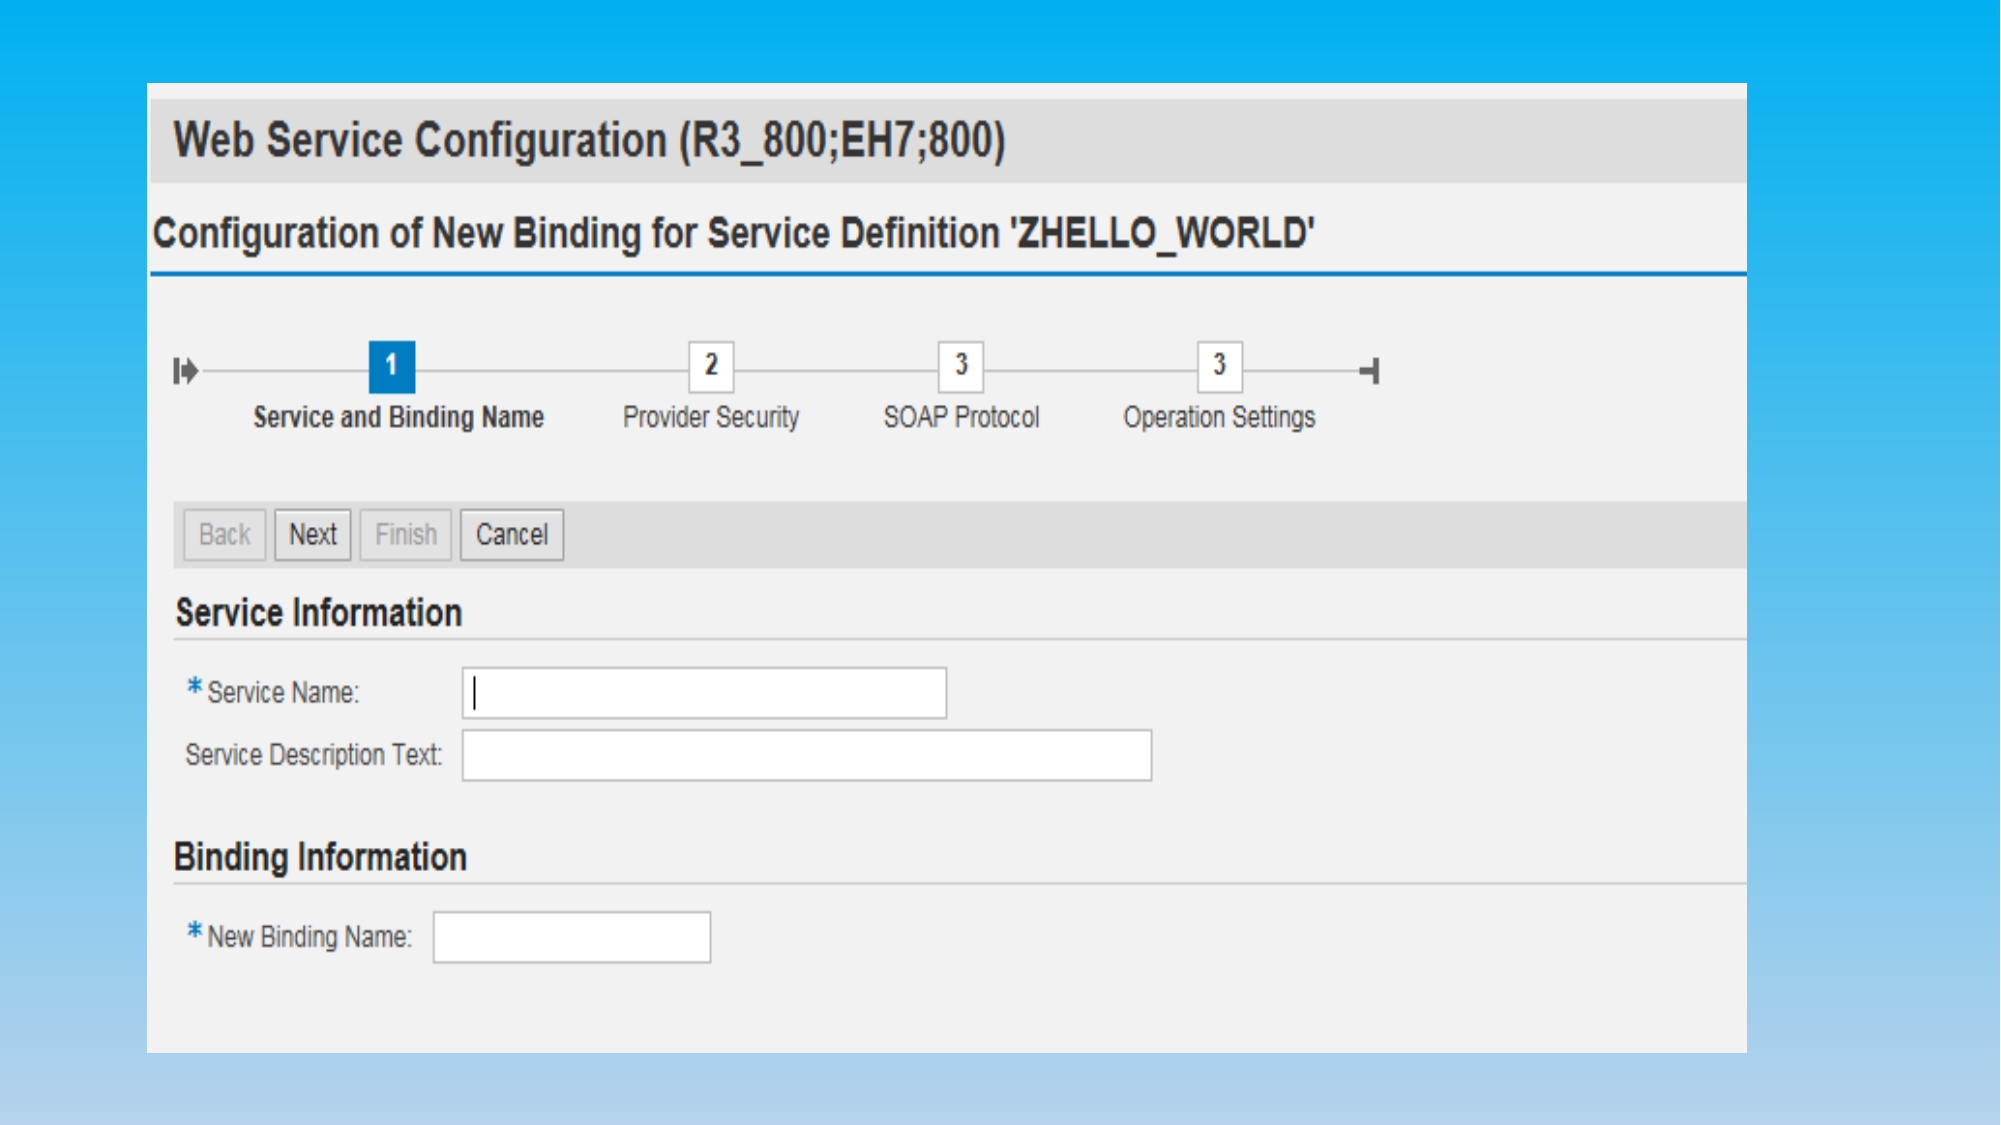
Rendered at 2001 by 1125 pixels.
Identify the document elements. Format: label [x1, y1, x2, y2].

picture [147, 84, 1747, 1053]
